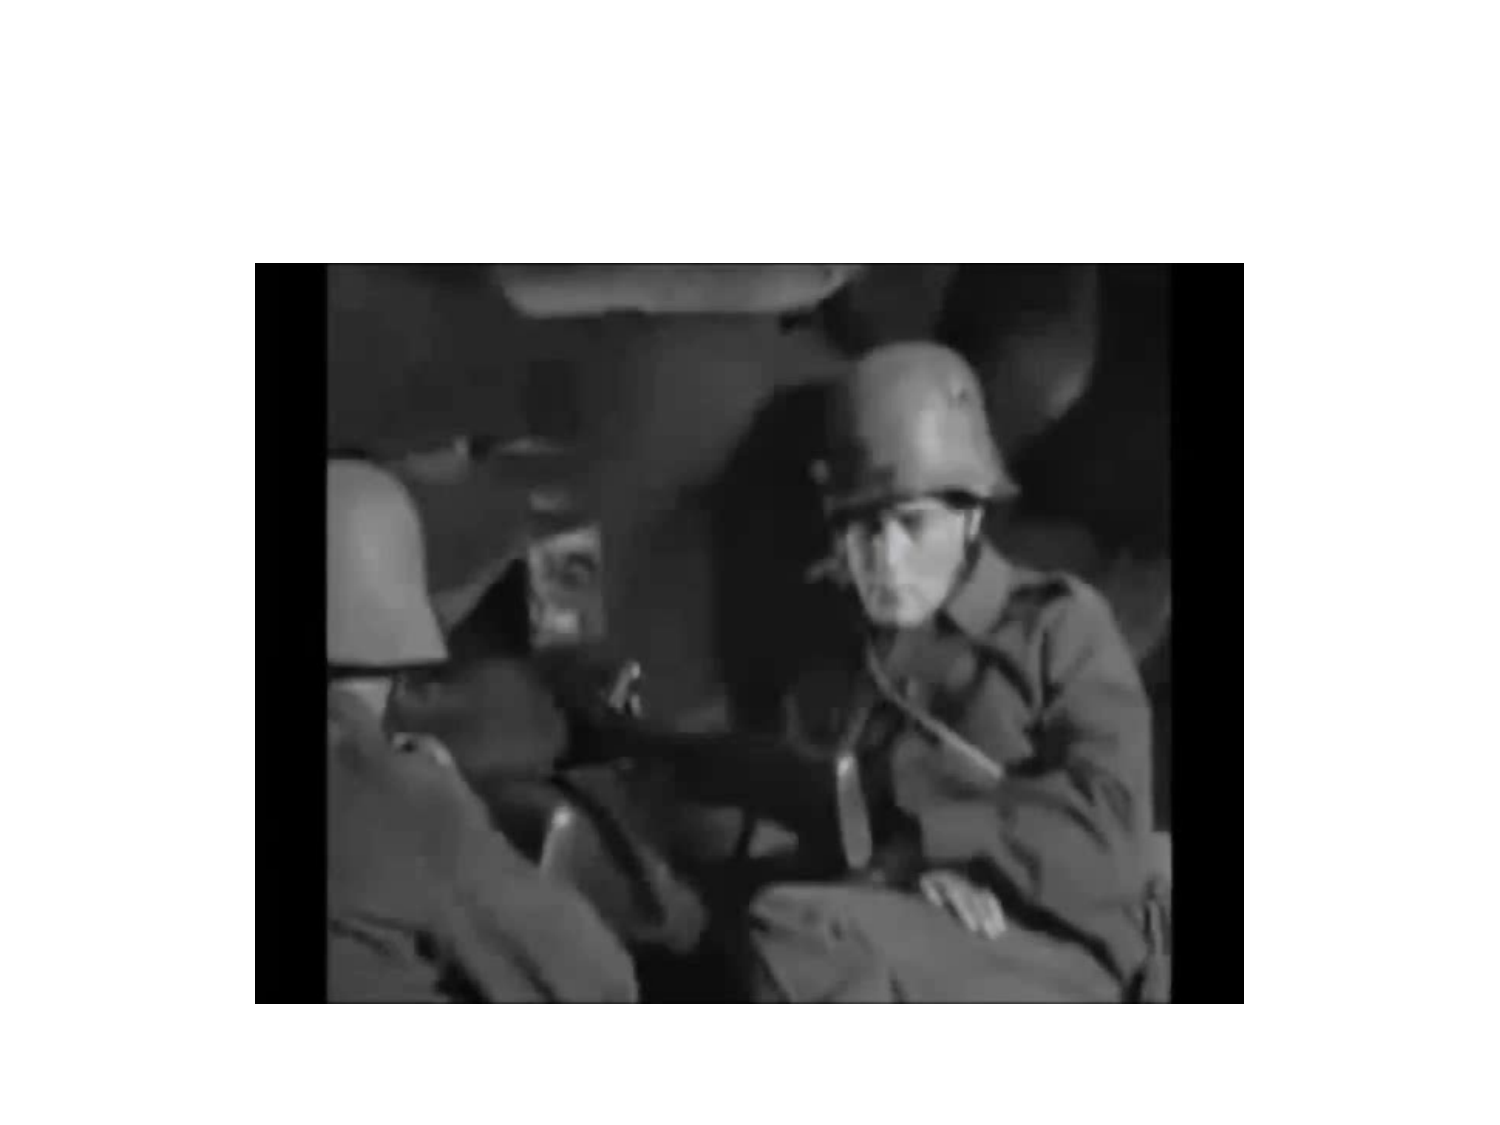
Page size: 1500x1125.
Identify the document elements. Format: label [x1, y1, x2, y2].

list [254, 262, 1245, 1006]
